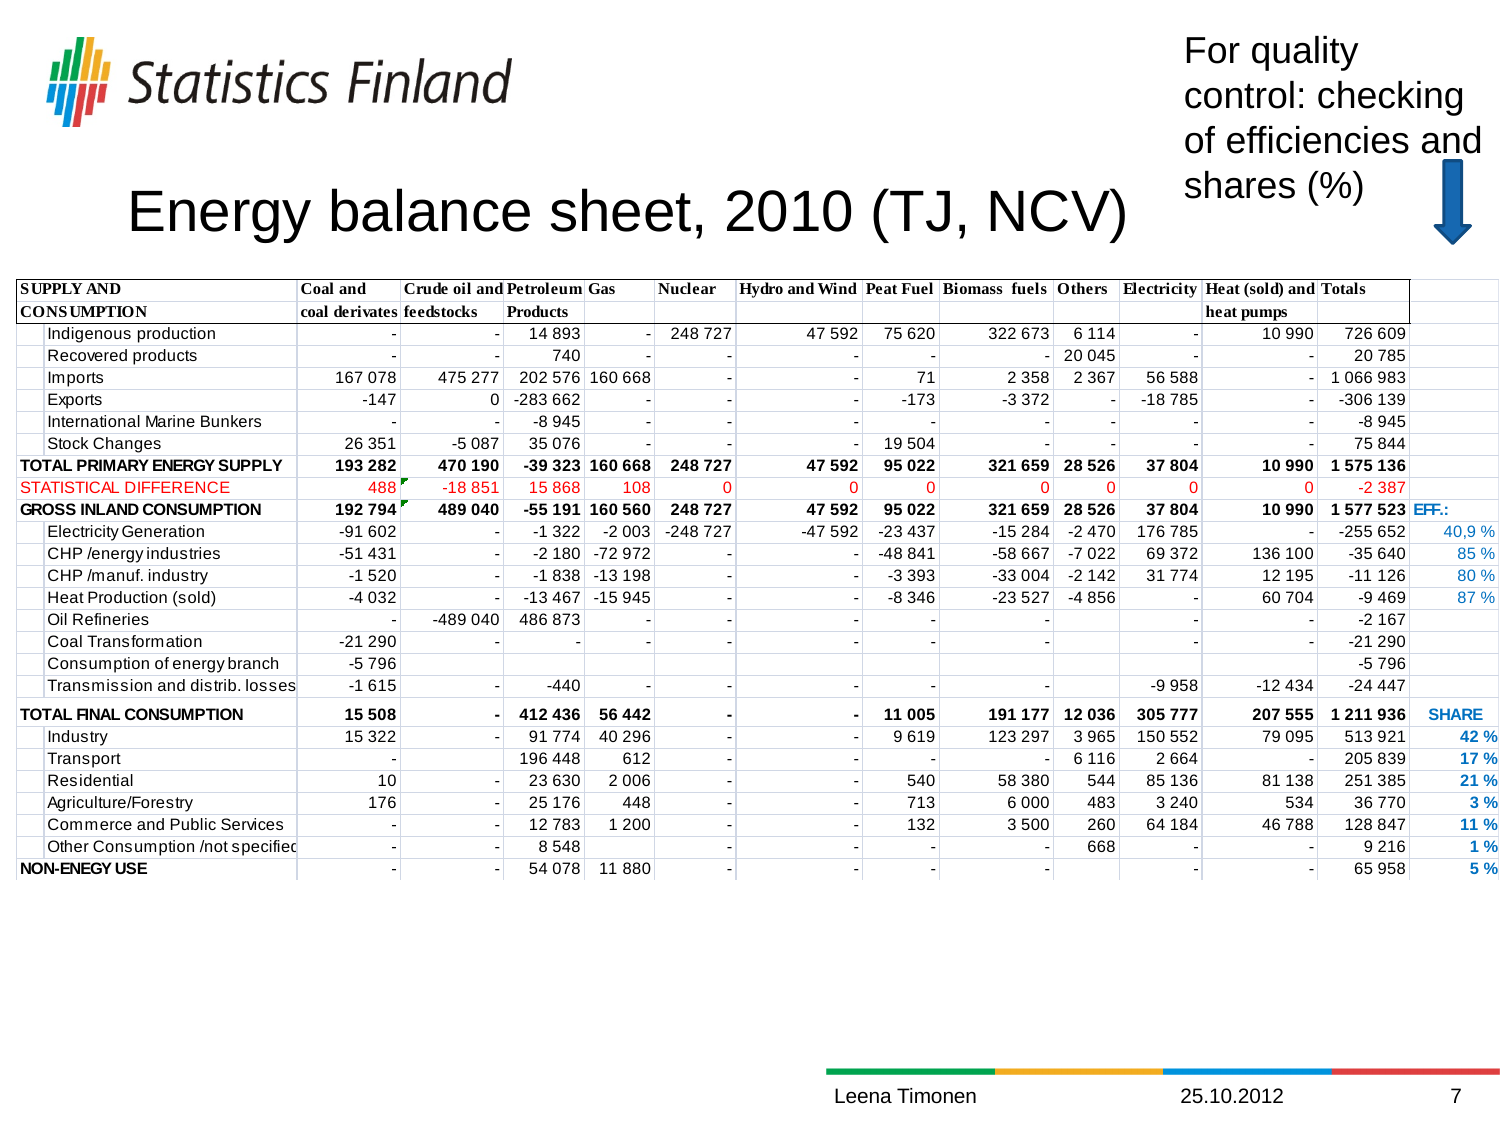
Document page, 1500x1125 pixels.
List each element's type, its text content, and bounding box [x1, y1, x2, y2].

picture [46, 37, 512, 127]
text_box [1433, 159, 1472, 245]
title Energy balance sheet, 2010 (TJ, NCV) [112, 137, 1388, 278]
picture [15, 278, 1500, 882]
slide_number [1165, 1074, 1393, 1125]
footer Leena Timonen [818, 1074, 1155, 1125]
text_box For quality control: checking of efficiencies and shares (%) [1169, 19, 1500, 214]
slide_number 7 [1393, 1074, 1478, 1125]
